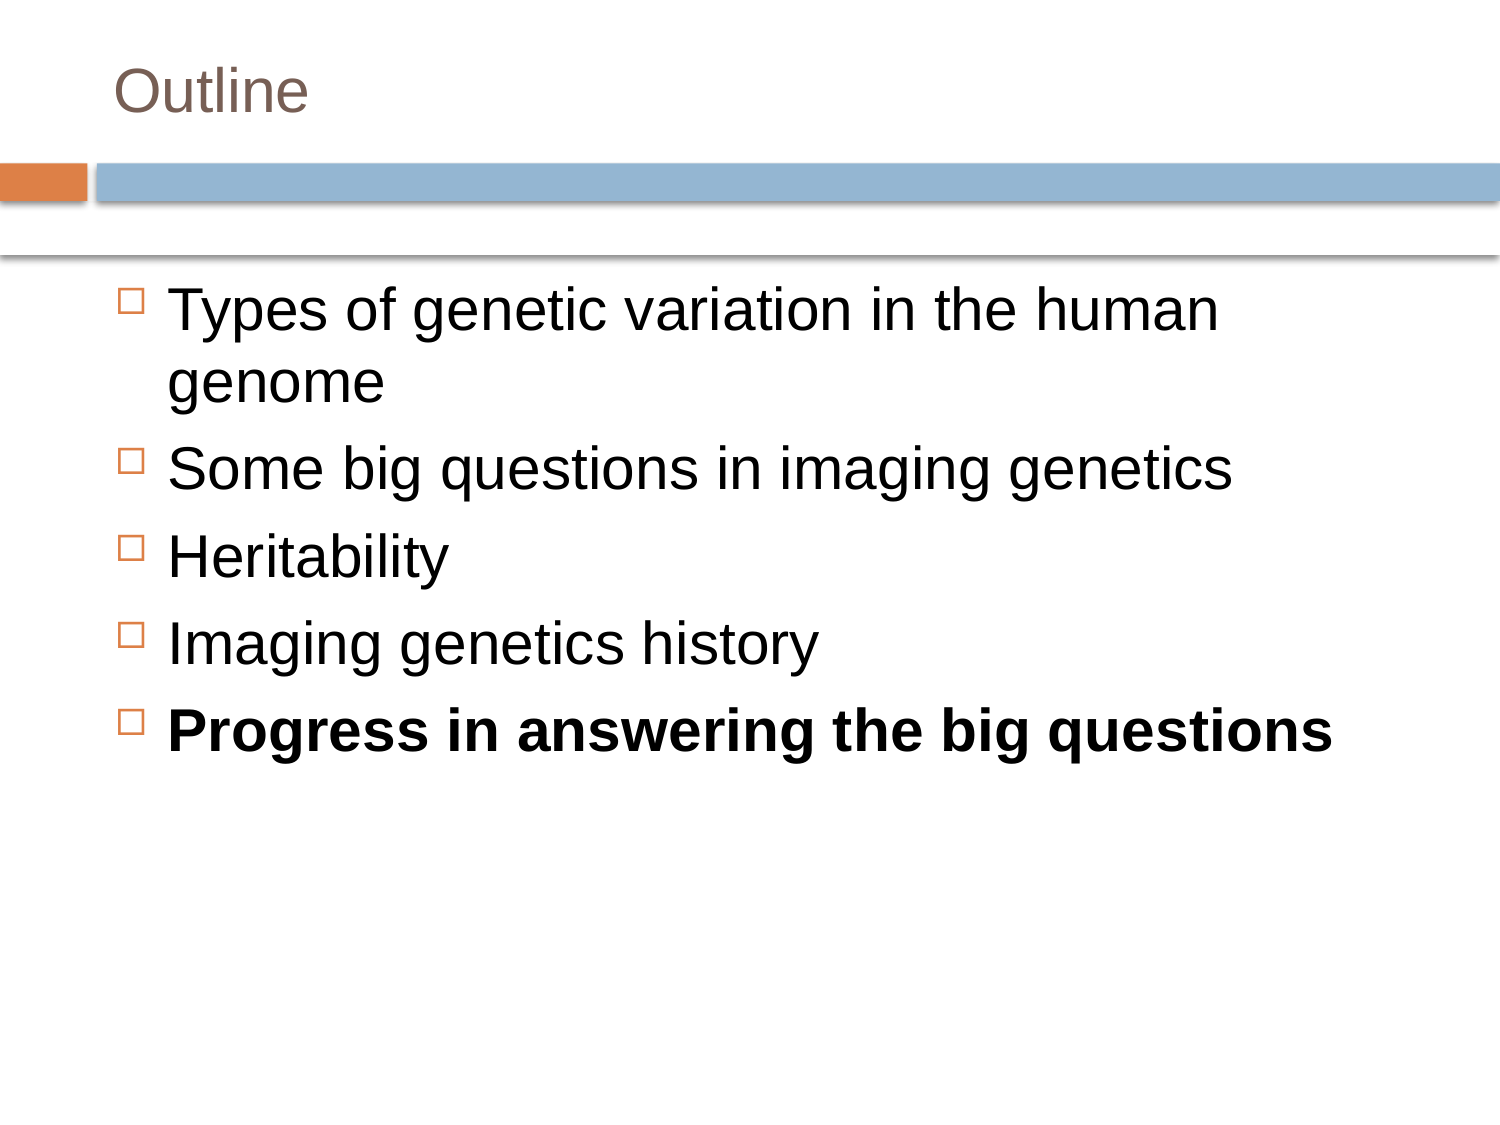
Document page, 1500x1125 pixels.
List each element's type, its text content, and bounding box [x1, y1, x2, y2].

list Types of genetic variation in the human genome Some big questions in imaging genetics Heritability Imaging genetics history Progress in answering the big questions [100, 262, 1438, 1000]
title Outline [98, 0, 1449, 182]
